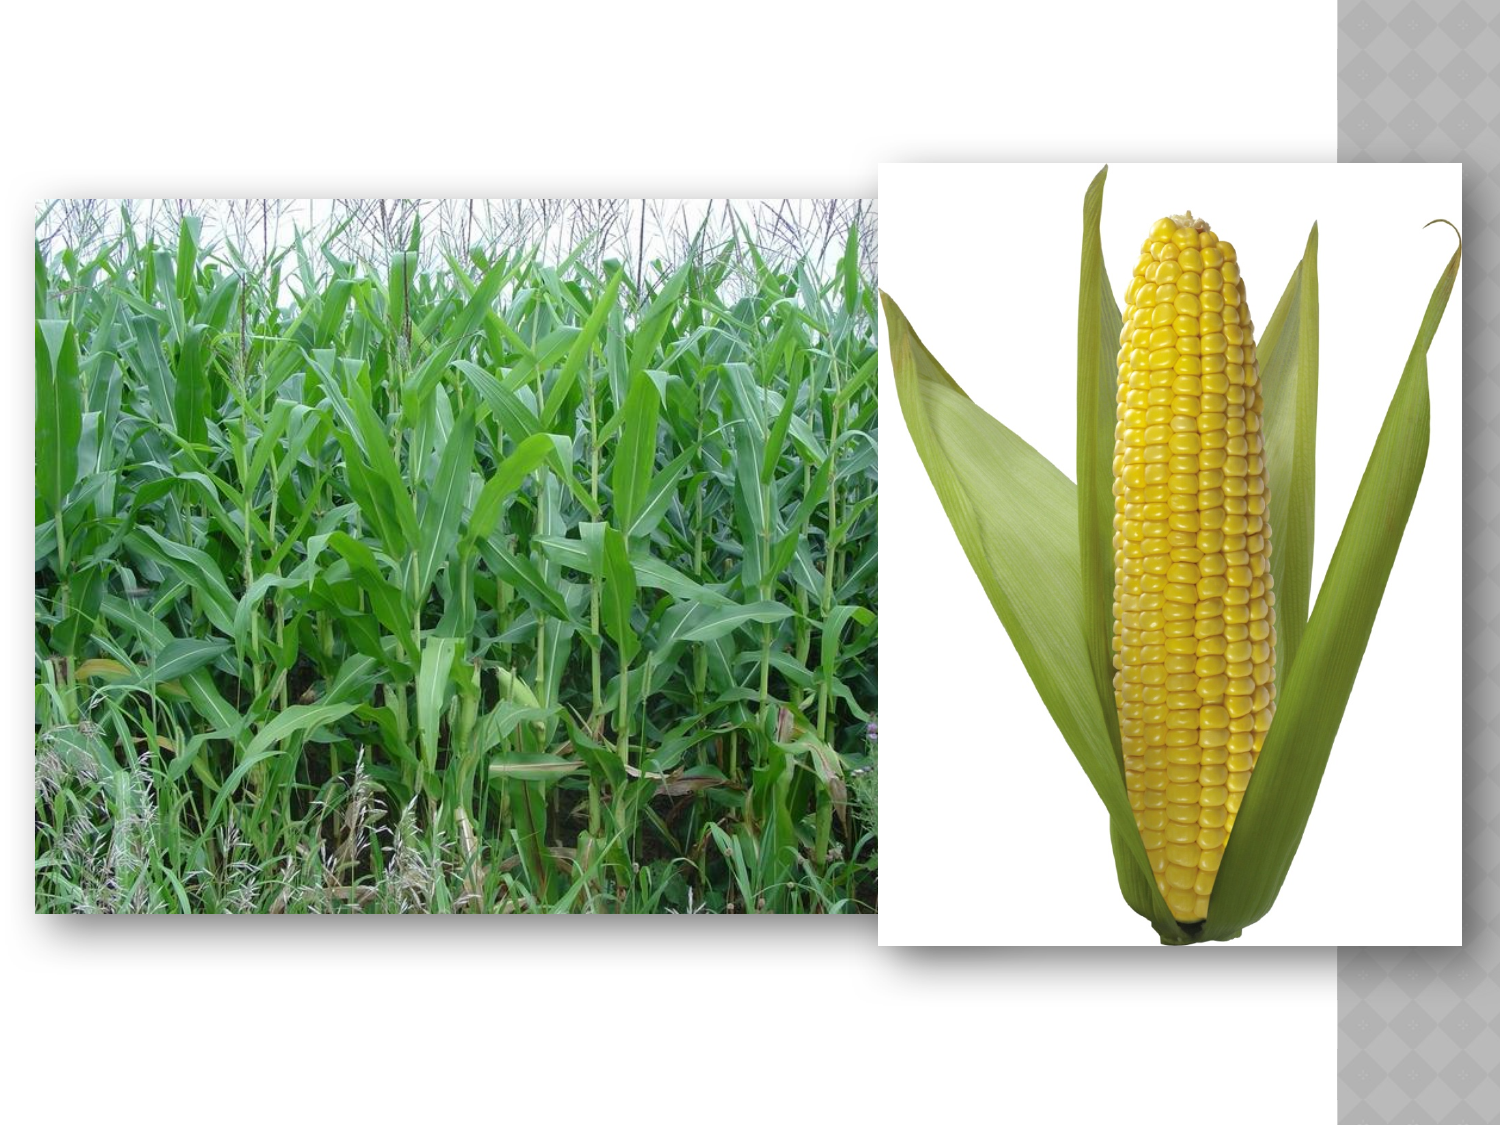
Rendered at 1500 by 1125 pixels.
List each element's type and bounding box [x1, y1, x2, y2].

picture [878, 163, 1462, 946]
picture [34, 198, 873, 915]
